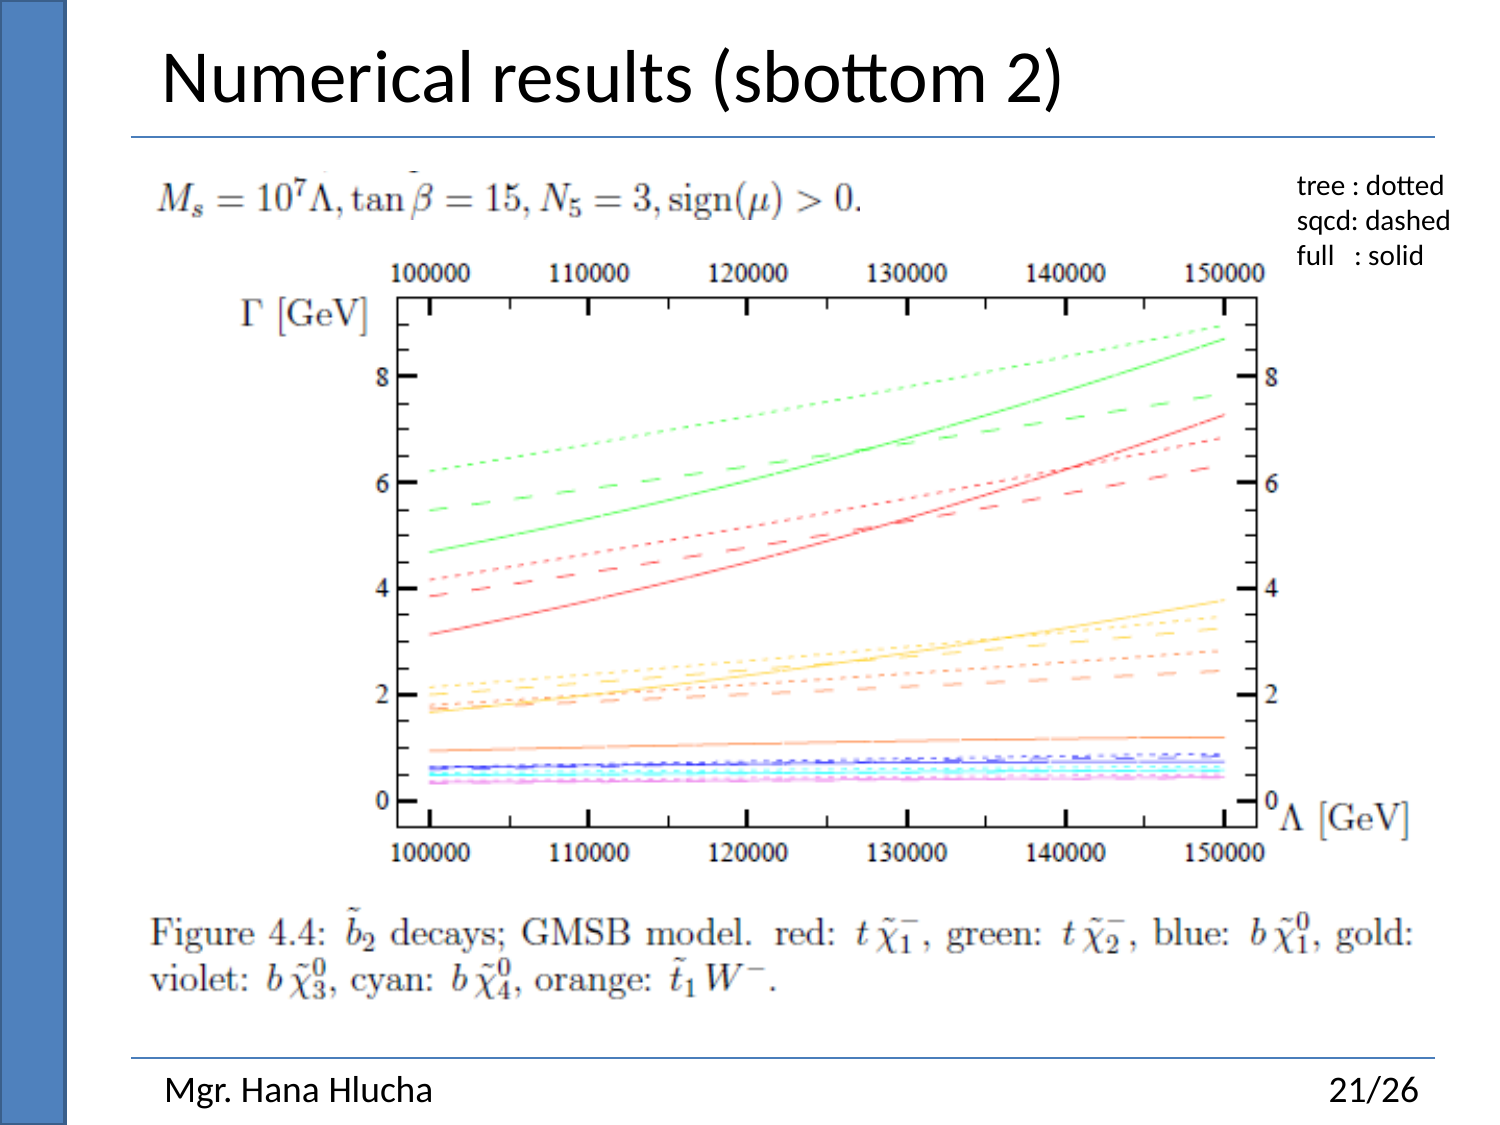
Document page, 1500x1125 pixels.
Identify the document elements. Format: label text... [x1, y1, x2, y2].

picture [147, 171, 861, 221]
text_box [0, 0, 67, 1125]
picture [130, 243, 1423, 1009]
text_box Mgr. Hana Hlucha [149, 1067, 449, 1118]
text_box 21/26 [1314, 1065, 1435, 1118]
text_box tree : dotted sqcd: dashed full : solid [1282, 159, 1467, 279]
text_box Numerical results (sbottom 2) [147, 20, 1082, 126]
